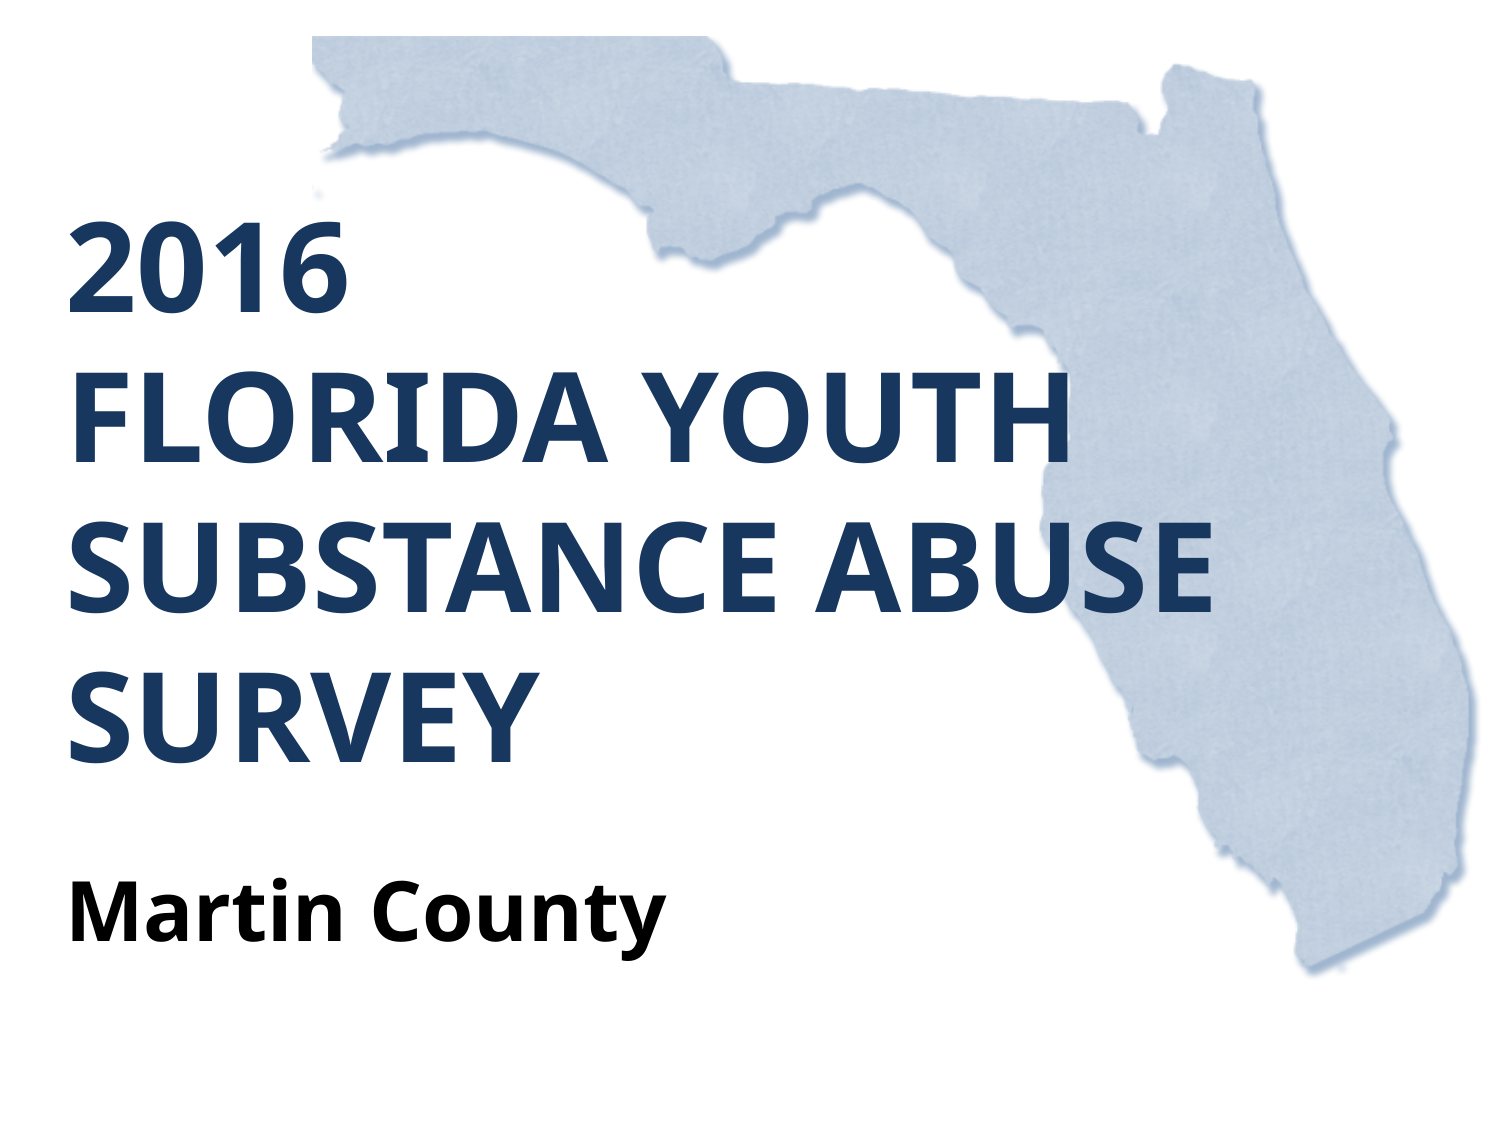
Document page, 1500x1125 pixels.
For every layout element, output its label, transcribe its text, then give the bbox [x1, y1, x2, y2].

title 2016 FLORIDA YOUTH SUBSTANCE ABUSE SURVEY [49, 224, 307, 751]
picture [312, 35, 1500, 988]
subtitle Martin County [49, 862, 307, 988]
